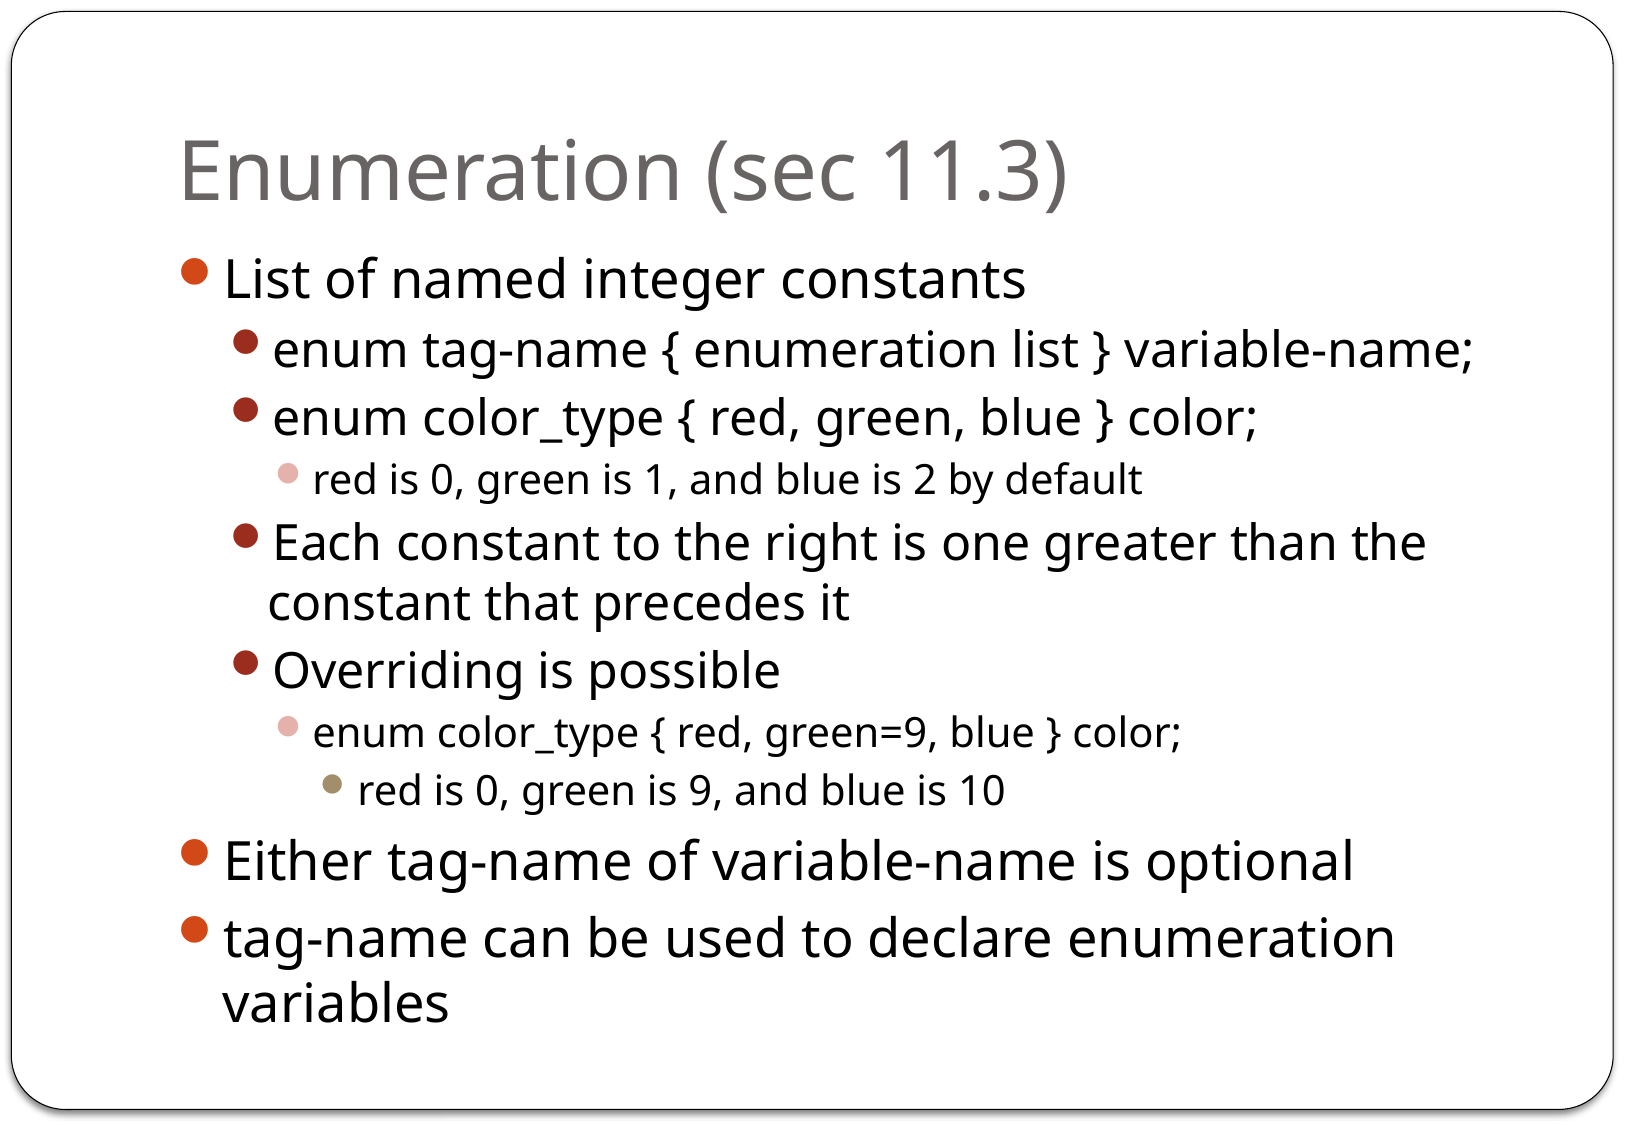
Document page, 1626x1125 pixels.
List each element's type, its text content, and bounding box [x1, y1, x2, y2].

list List of named integer constants enum tag-name { enumeration list } variable-name; enum color_type { red, green, blue } color; red is 0, green is 1, and blue is 2 by default Each constant to the right is one greater than the constant that precedes it Overriding is possible enum color_type { red, green=9, blue } color; red is 0, green is 9, and blue is 10 Either tag-name of variable-name is optional tag-name can be used to declare enumeration variables [162, 237, 1544, 988]
title Enumeration (sec 11.3) [162, 45, 1544, 233]
